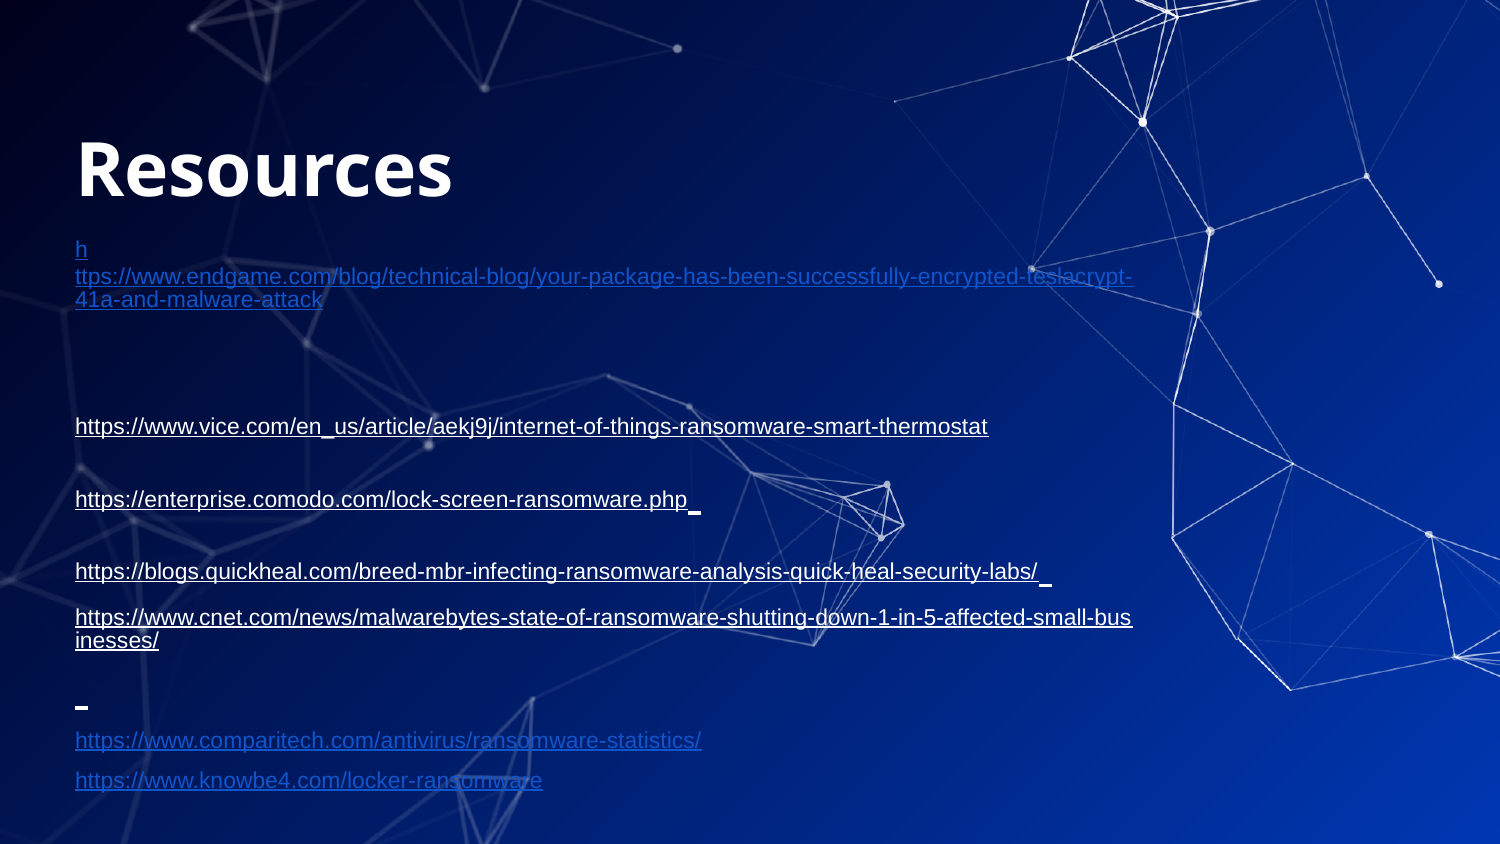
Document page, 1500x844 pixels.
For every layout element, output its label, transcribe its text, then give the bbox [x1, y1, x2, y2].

picture [0, 0, 1500, 844]
title Resources [75, 71, 1064, 212]
list https://www.endgame.com/blog/technical-blog/your-package-has-been-successfully-encrypted-teslacrypt-41a-and-malware-attack https://www.vice.com/en_us/article/aekj9j/internet-of-things-ransomware-smart-thermostat https://enterprise.comodo.com/lock-screen-ransomware.php https://blogs.quickheal.com/breed-mbr-infecting-ransomware-analysis-quick-heal-security-labs/ https://www.cnet.com/news/malwarebytes-state-of-ransomware-shutting-down-1-in-5-affected-small-businesses/ https://www.comparitech.com/antivirus/ransomware-statistics/ https://www.knowbe4.com/locker-ransomware [75, 234, 1136, 751]
